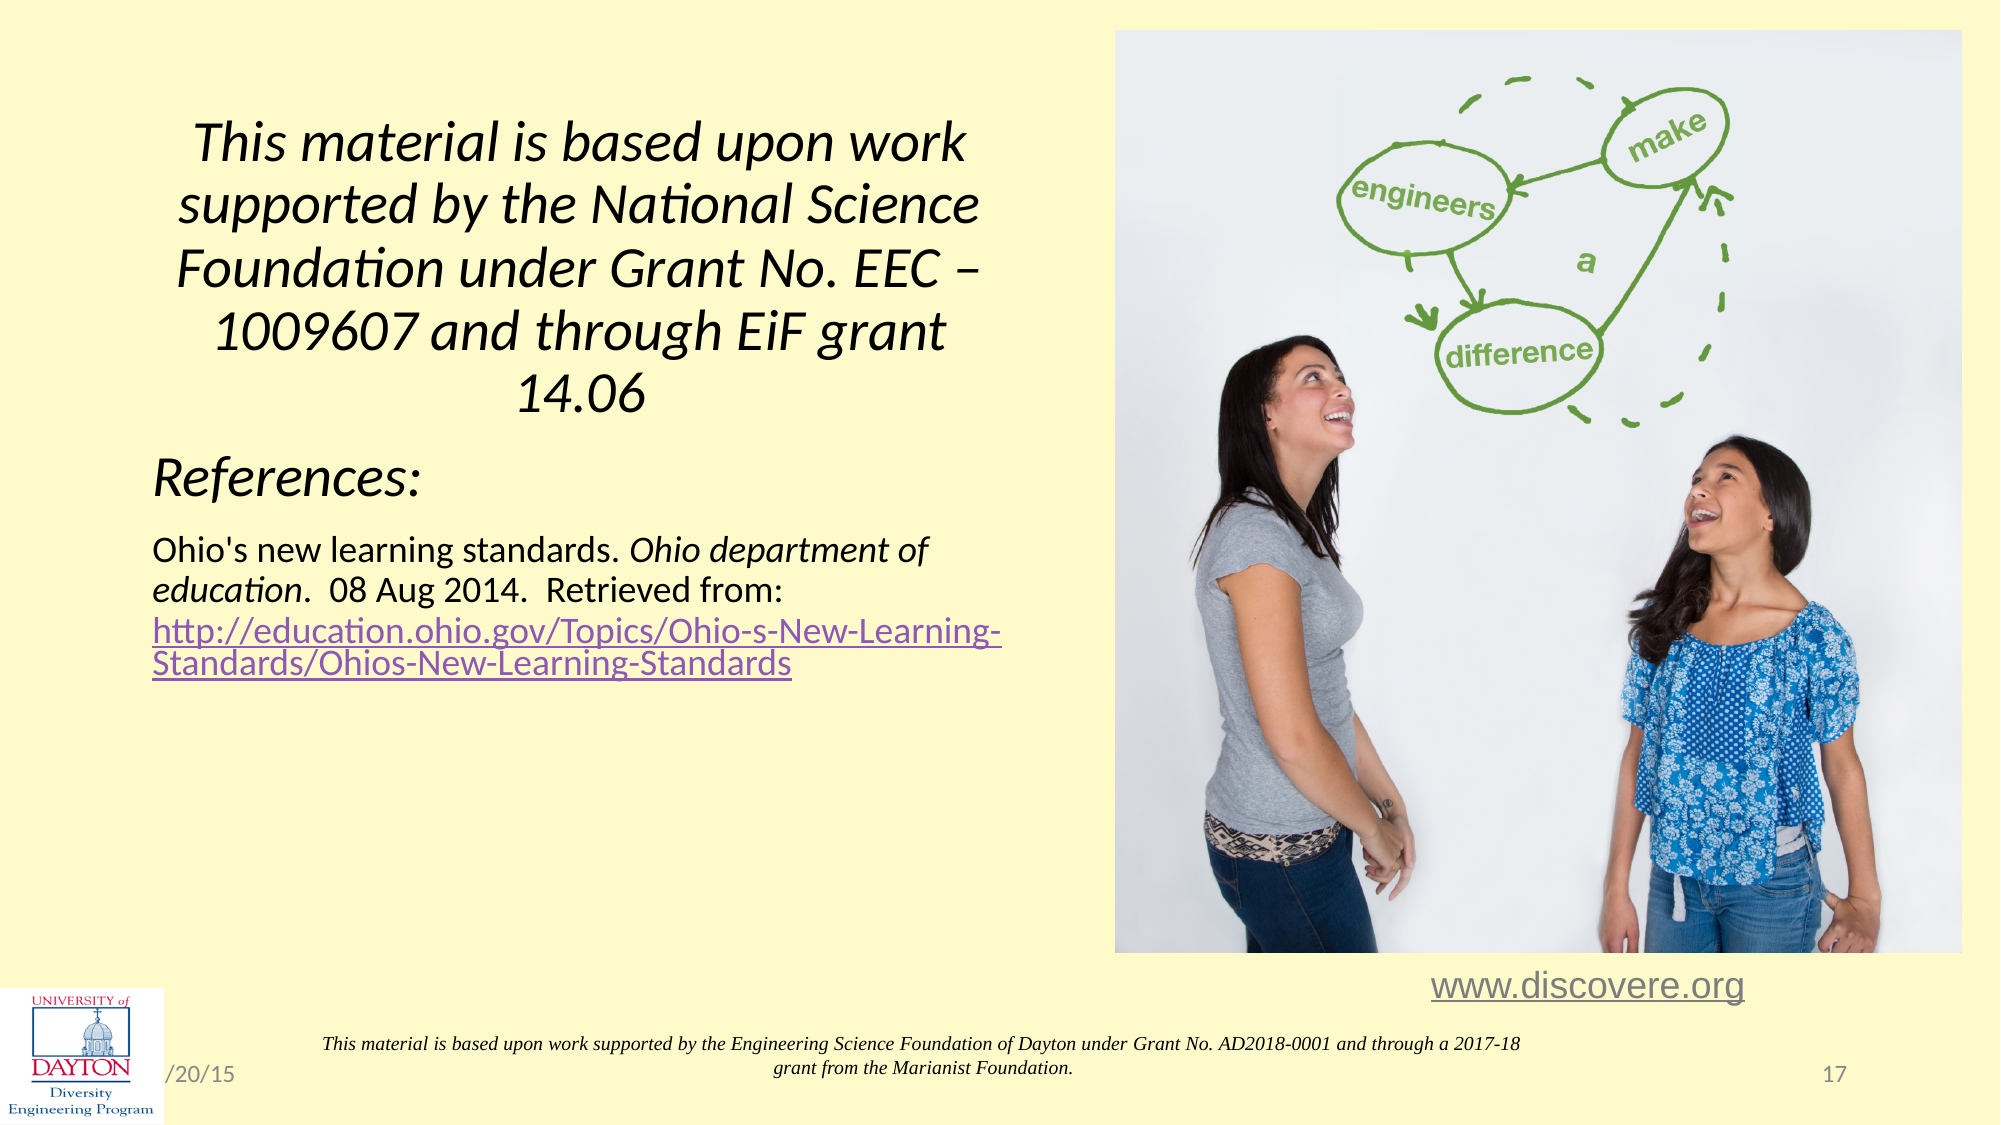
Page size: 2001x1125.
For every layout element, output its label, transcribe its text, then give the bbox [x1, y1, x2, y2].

text_box www.discovere.org [1416, 963, 1775, 1014]
picture [1114, 30, 1963, 954]
list This material is based upon work supported by the National Science Foundation under Grant No. EEC – 1009607 and through EiF grant 14.06 References: Ohio's new learning standards. Ohio department of education. 08 Aug 2014. Retrieved from: http://education.ohio.gov/Topics/Ohio-s-New-Learning-Standards/Ohios-New-Learning-Standards [137, 103, 1023, 1014]
picture [0, 988, 165, 1125]
